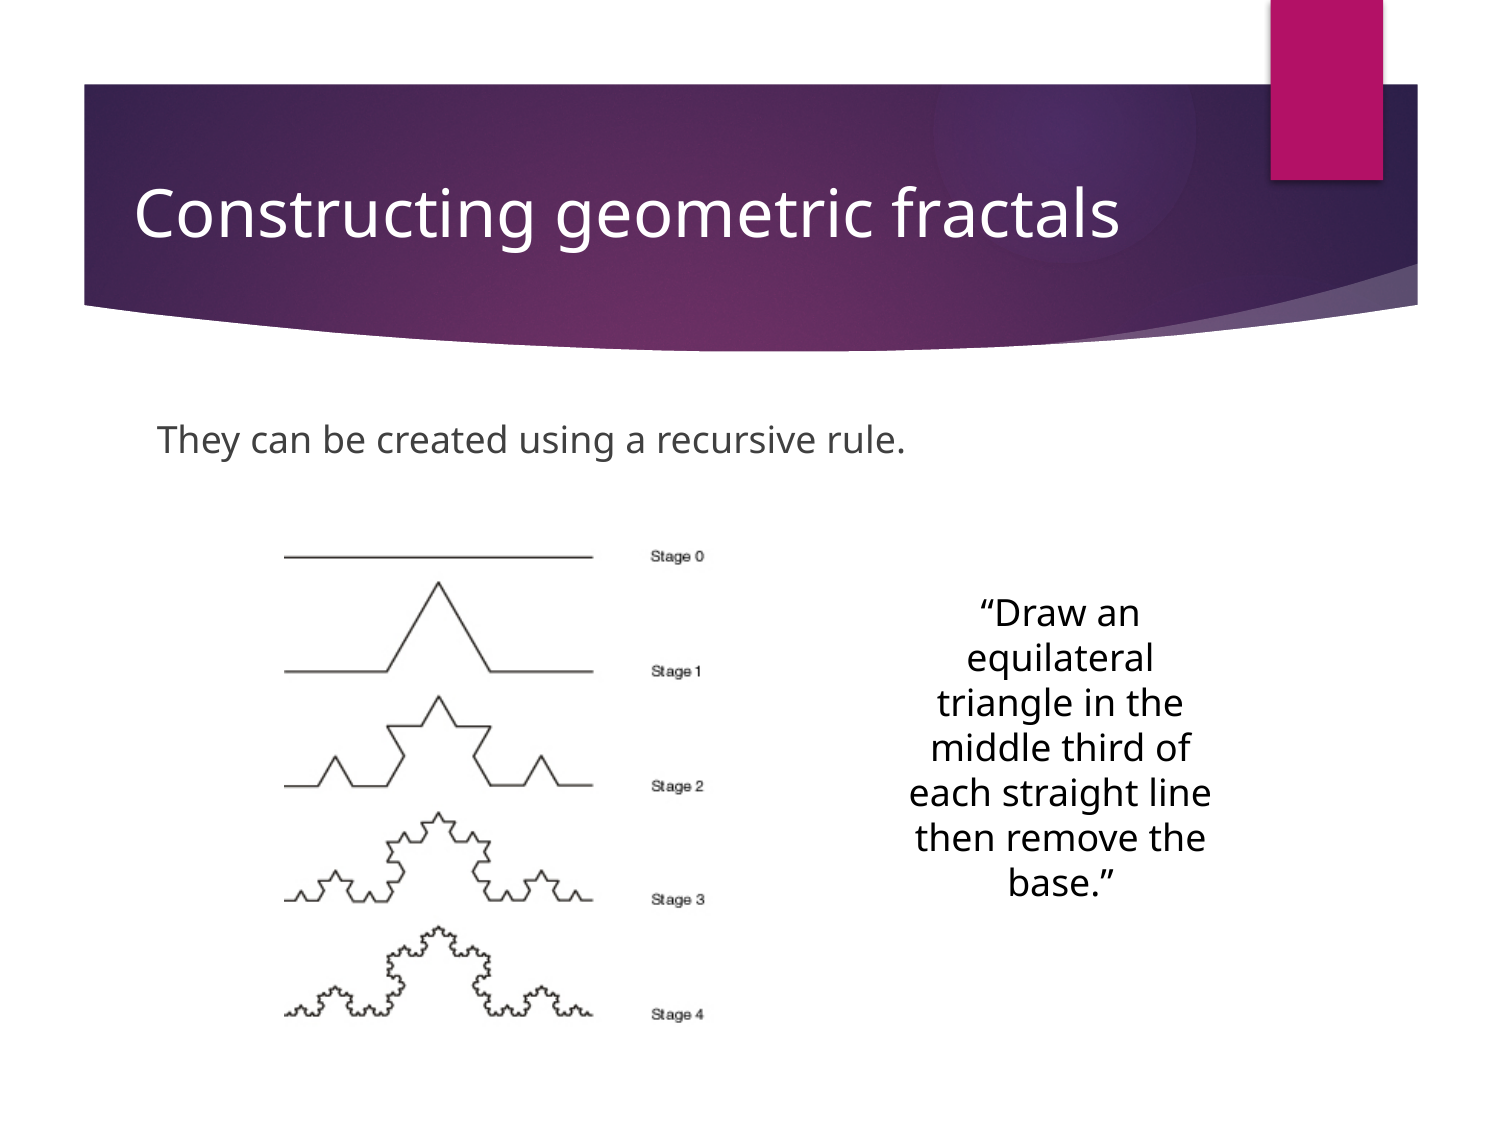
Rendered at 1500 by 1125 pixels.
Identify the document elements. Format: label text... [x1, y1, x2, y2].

text_box “Draw an equilateral triangle in the middle third of each straight line then remove the base.” [892, 582, 1229, 912]
picture [283, 547, 729, 1031]
title Constructing geometric fractals [118, 152, 1191, 269]
list They can be created using a recursive rule. [141, 408, 1268, 988]
